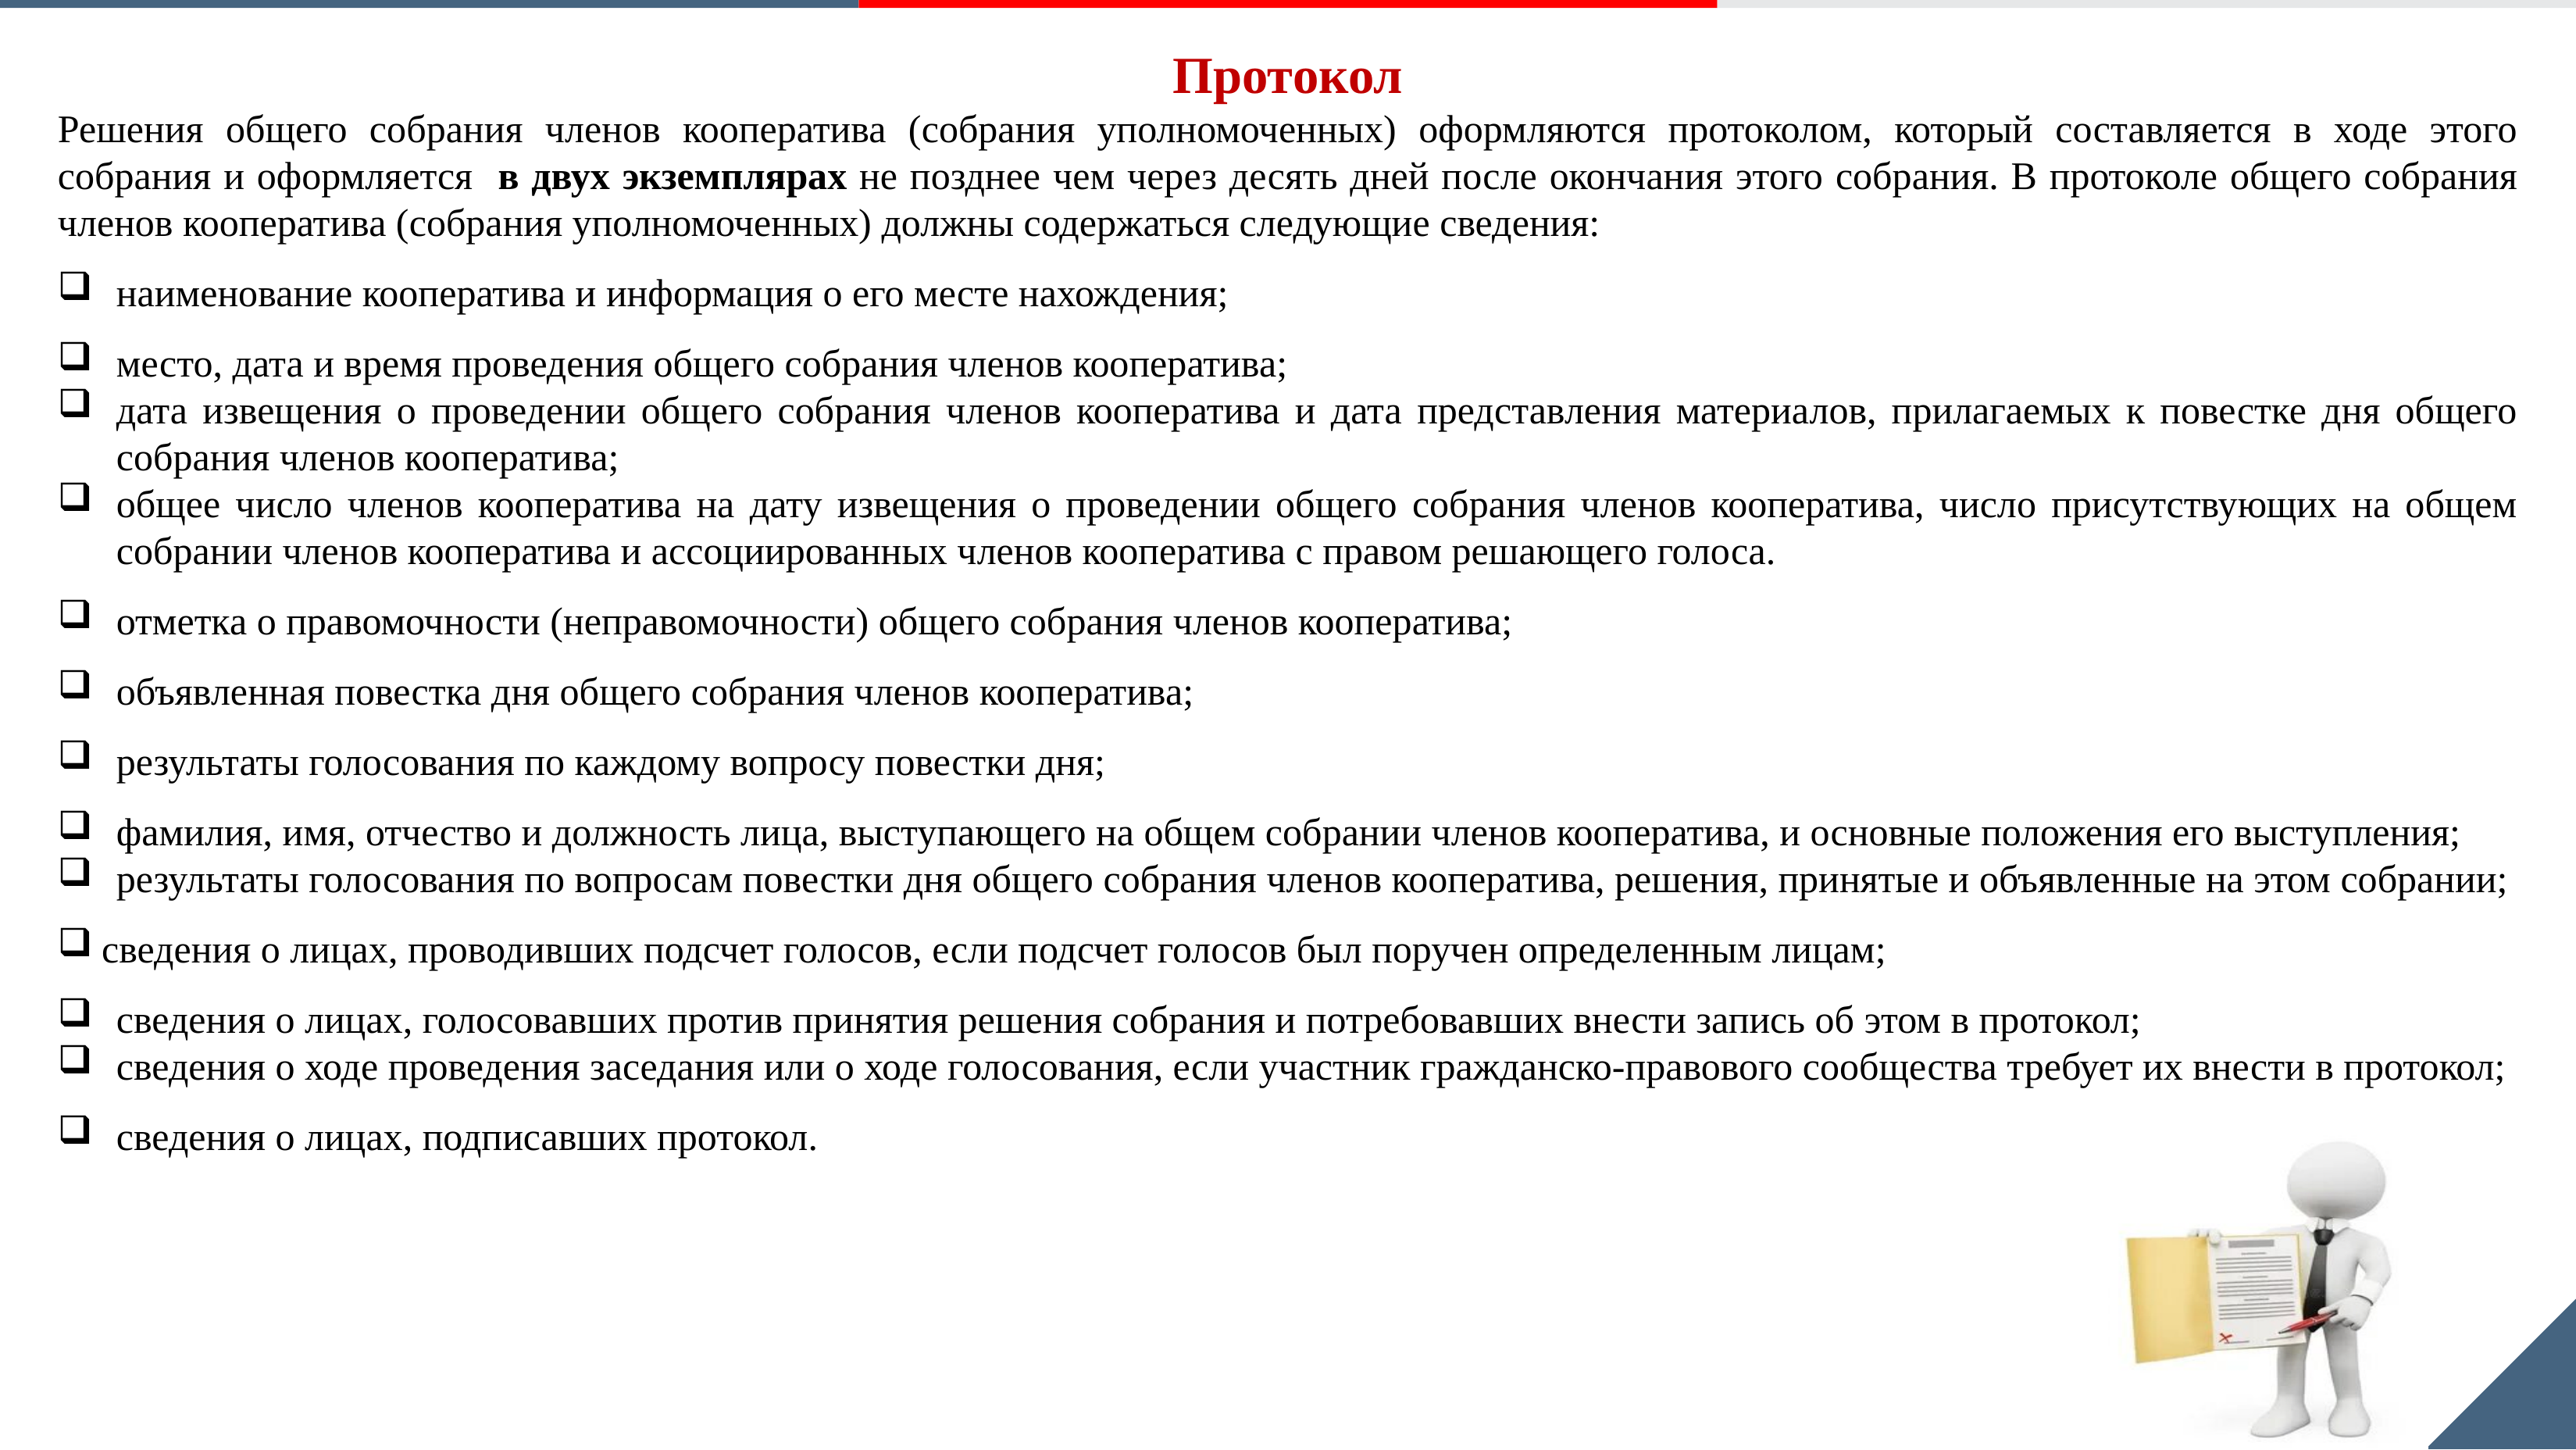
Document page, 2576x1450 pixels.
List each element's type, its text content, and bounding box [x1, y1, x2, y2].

picture [2098, 1127, 2428, 1450]
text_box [0, 0, 2576, 9]
list Протокол Решения общего собрания членов кооператива (собрания уполномоченных) оформляются протоколом, который составляется в ходе этого собрания и оформляется в двух экземплярах не позднее чем через десять дней после окончания этого собрания. В протоколе общего собрания членов кооператива (собрания уполномоченных) должны содержаться следующие сведения: наименование кооператива и информация о его месте нахождения; место, дата и время проведения общего собрания членов кооператива; дата извещения о проведении общего собрания членов кооператива и дата представления материалов, прилагаемых к повестке дня общего собрания членов кооператива; общее число членов кооператива на дату извещения о проведении общего собрания членов кооператива, число присутствующих на общем собрании членов кооператива и ассоциированных членов кооператива с правом решающего голоса. отметка о правомочности (неправомочности) общего собрания членов кооператива; объявленная повестка дня общего собрания членов кооператива; результаты голосования по каждому вопросу повестки дня; фамилия, имя, отчество и должность лица, выступающего на общем собрании членов кооператива, и основные положения его выступления; результаты голосования по вопросам повестки дня общего собрания членов кооператива, решения, принятые и объявленные на этом собрании; сведения о лицах, проводивших подсчет голосов, если подсчет голосов был поручен определенным лицам; сведения о лицах, голосовавших против принятия решения собрания и потребовавших внести запись об этом в протокол; сведения о ходе проведения заседания или о ходе голосования, если участник гражданско-правового сообщества требует их внести в протокол; сведения о лицах, подписавших протокол. [57, 41, 2518, 1402]
